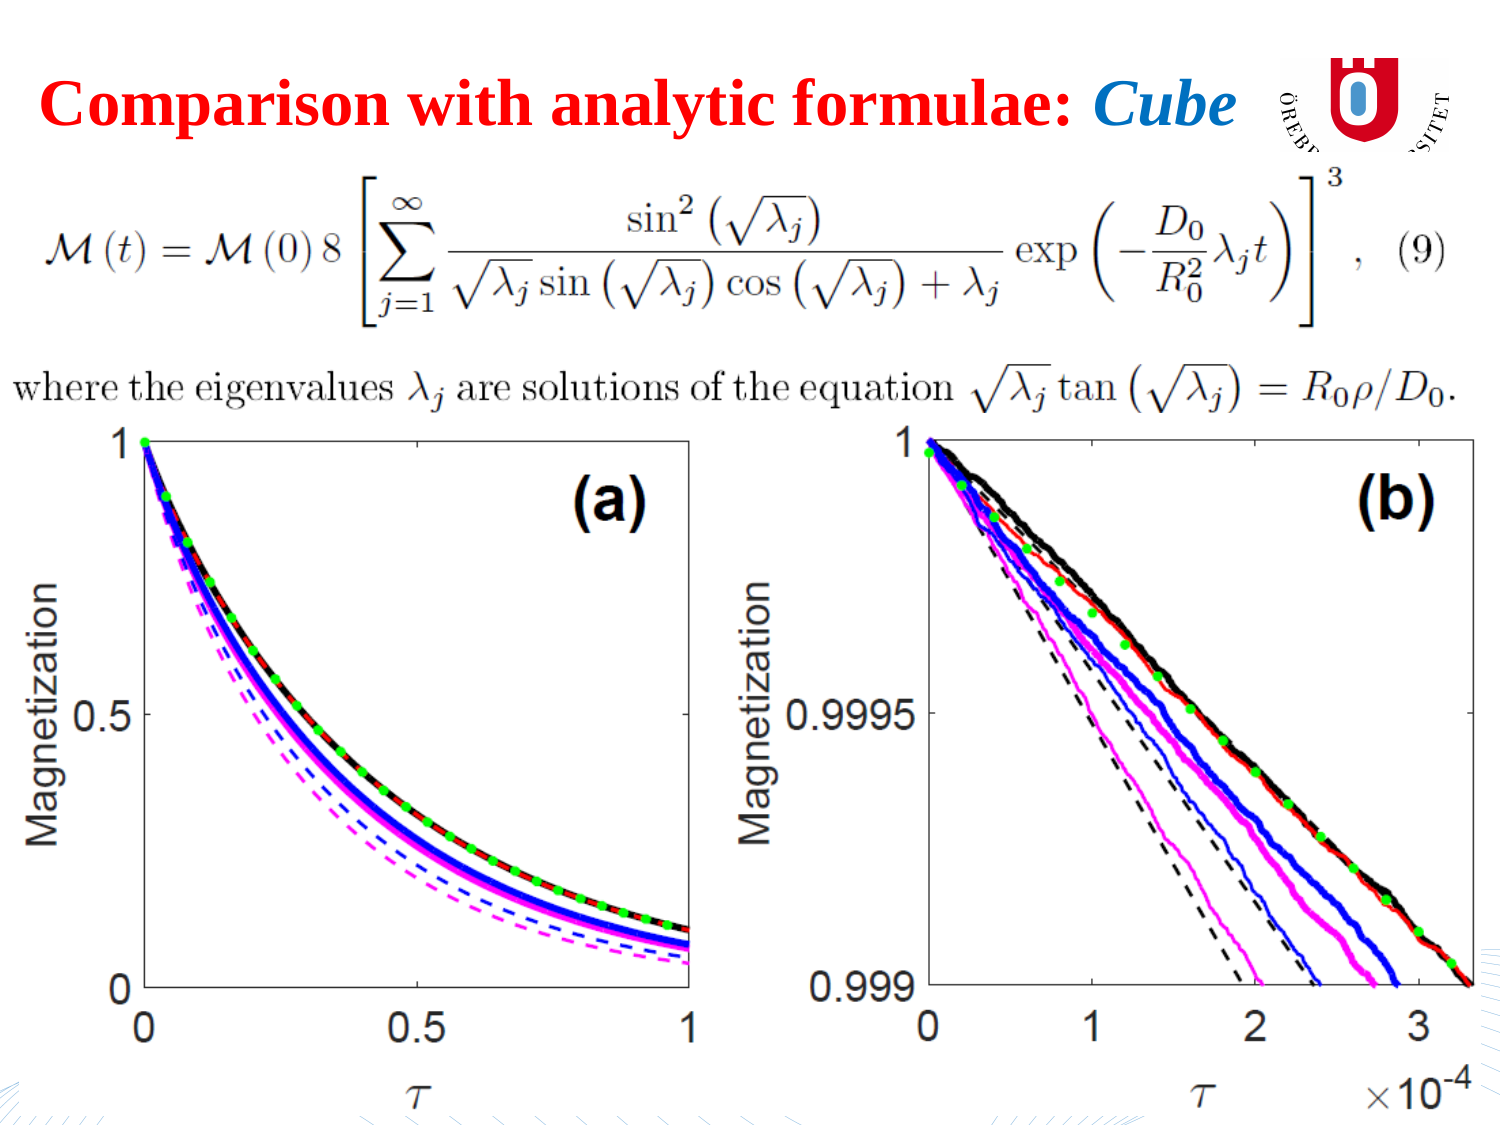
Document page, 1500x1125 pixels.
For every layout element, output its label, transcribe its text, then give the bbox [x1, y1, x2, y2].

text_box Comparison with analytic formulae: Cube [0, 51, 1326, 146]
picture [0, 58, 1500, 1125]
